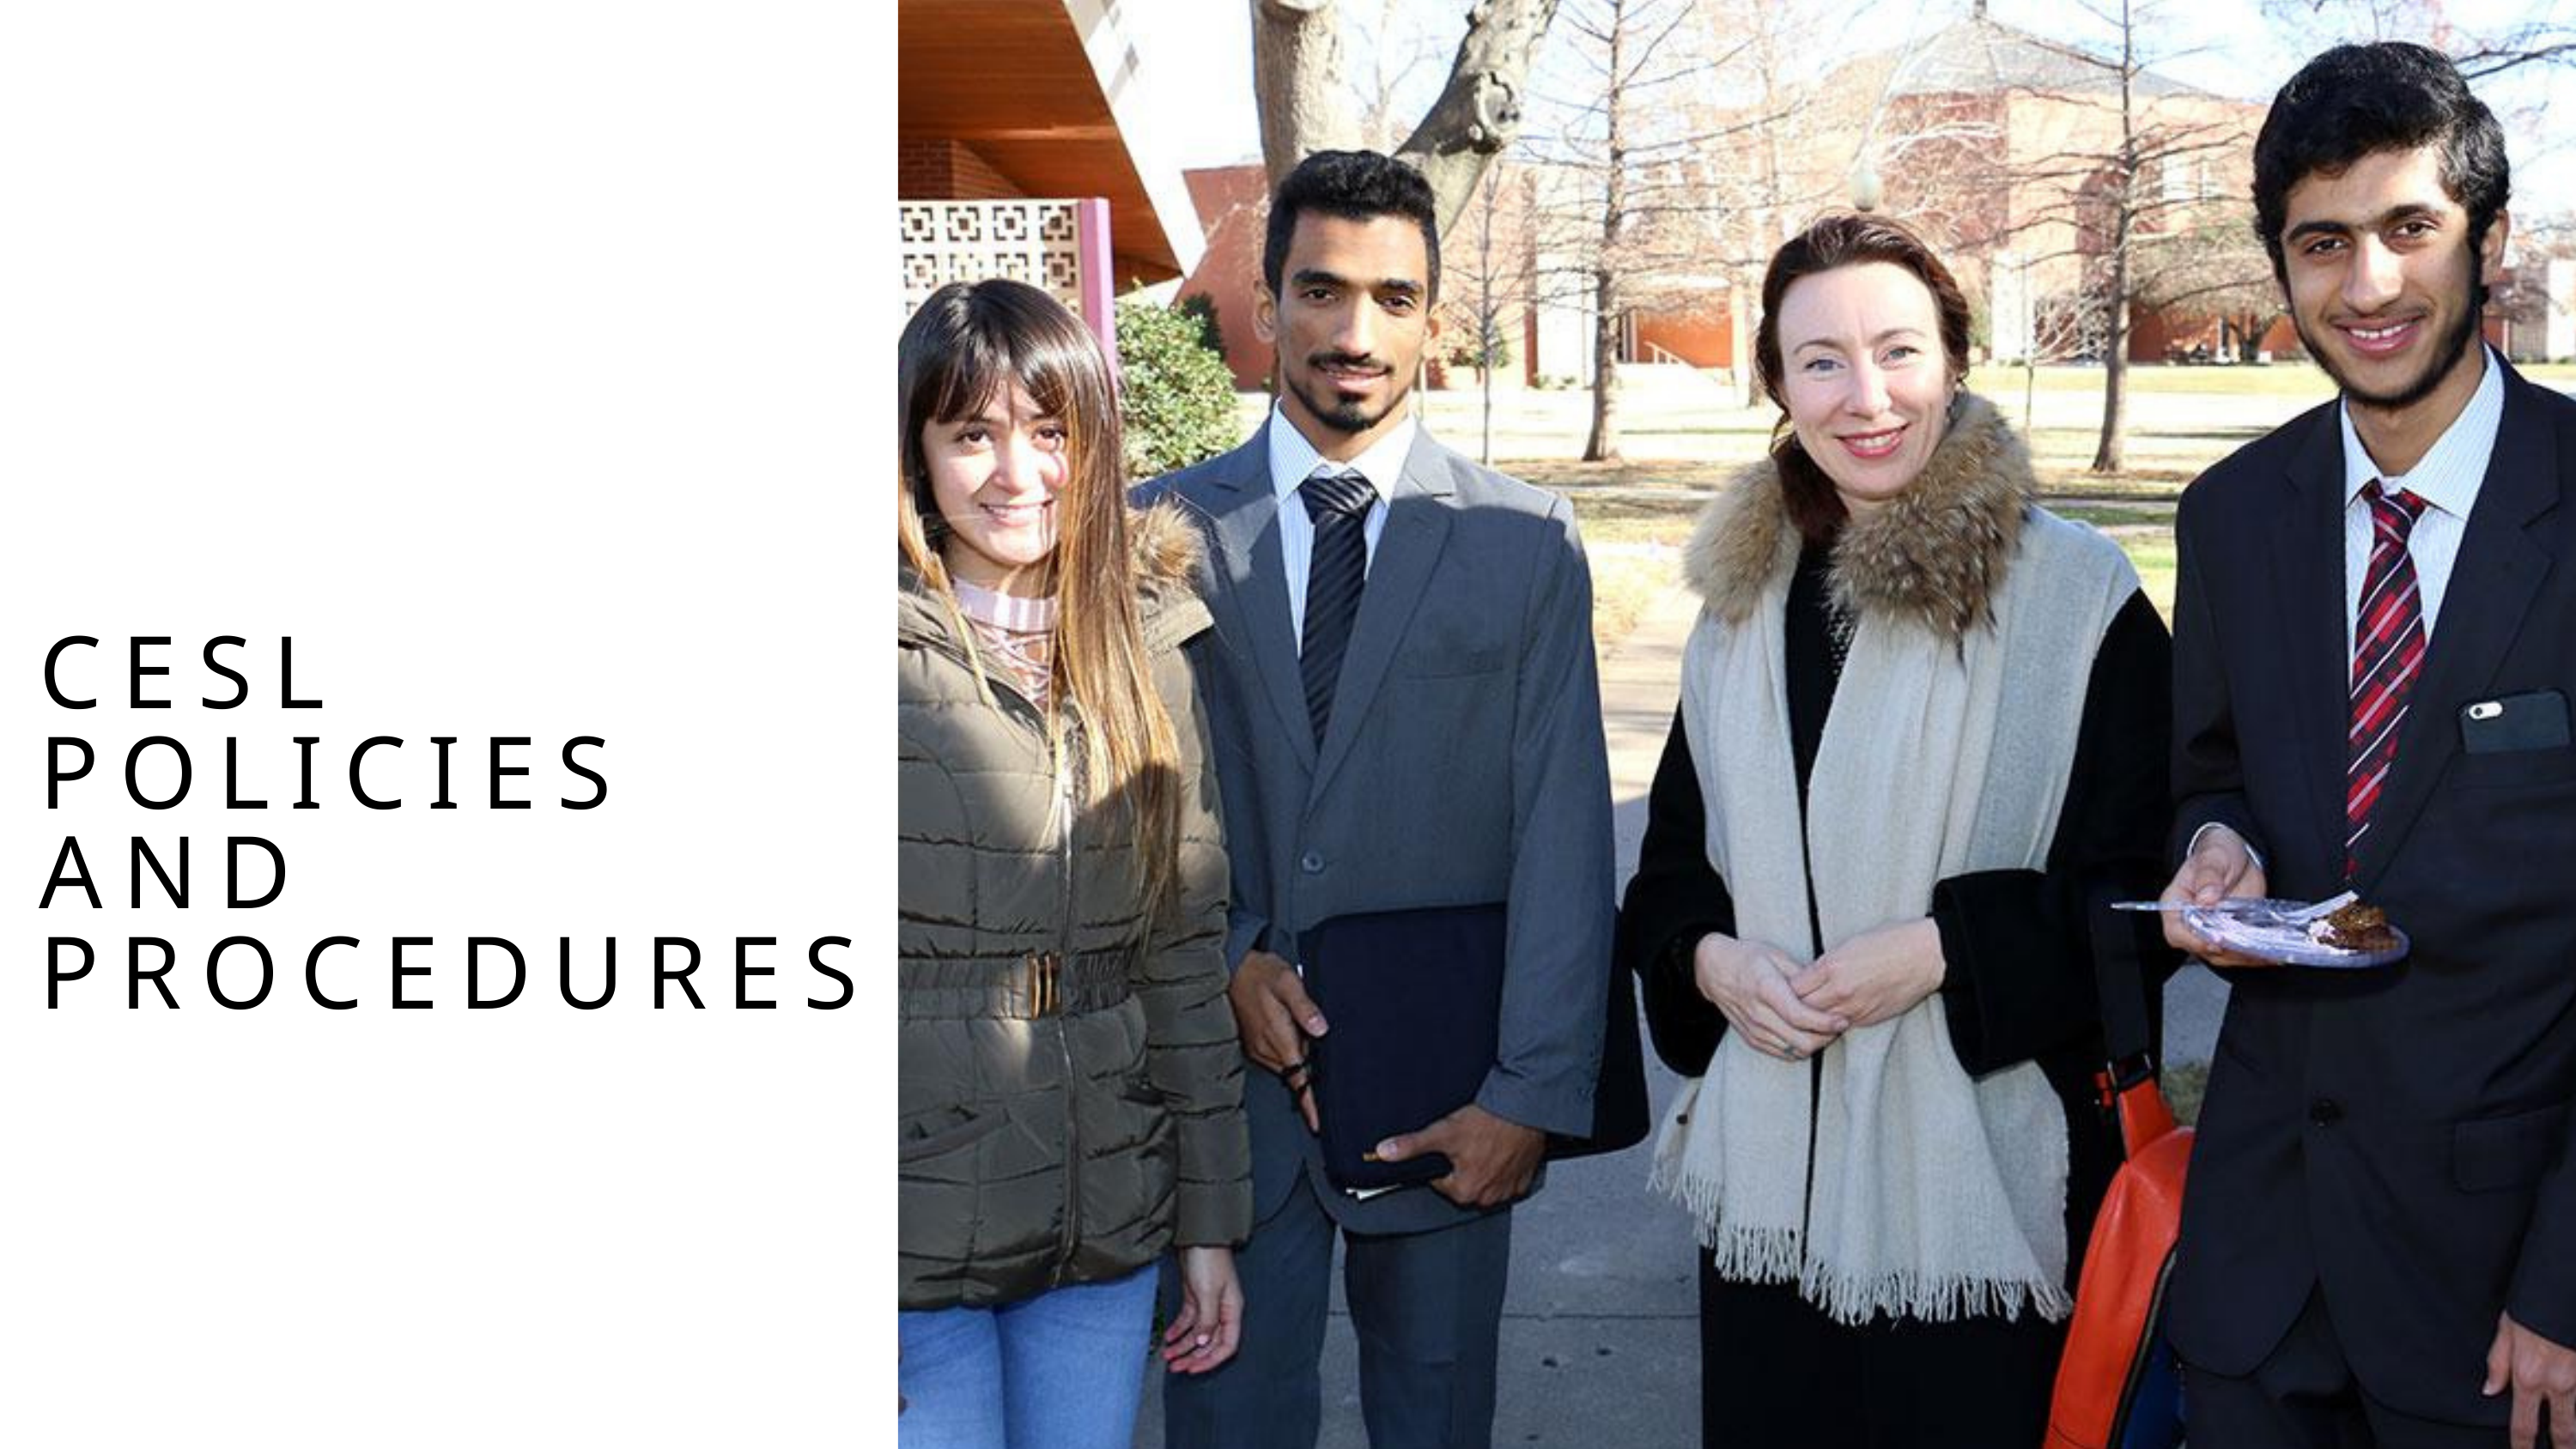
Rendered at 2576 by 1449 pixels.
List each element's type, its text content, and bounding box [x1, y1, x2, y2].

picture [897, 0, 2576, 1449]
text_box CESL POLICIES AND PROCEDURES [38, 628, 893, 1029]
